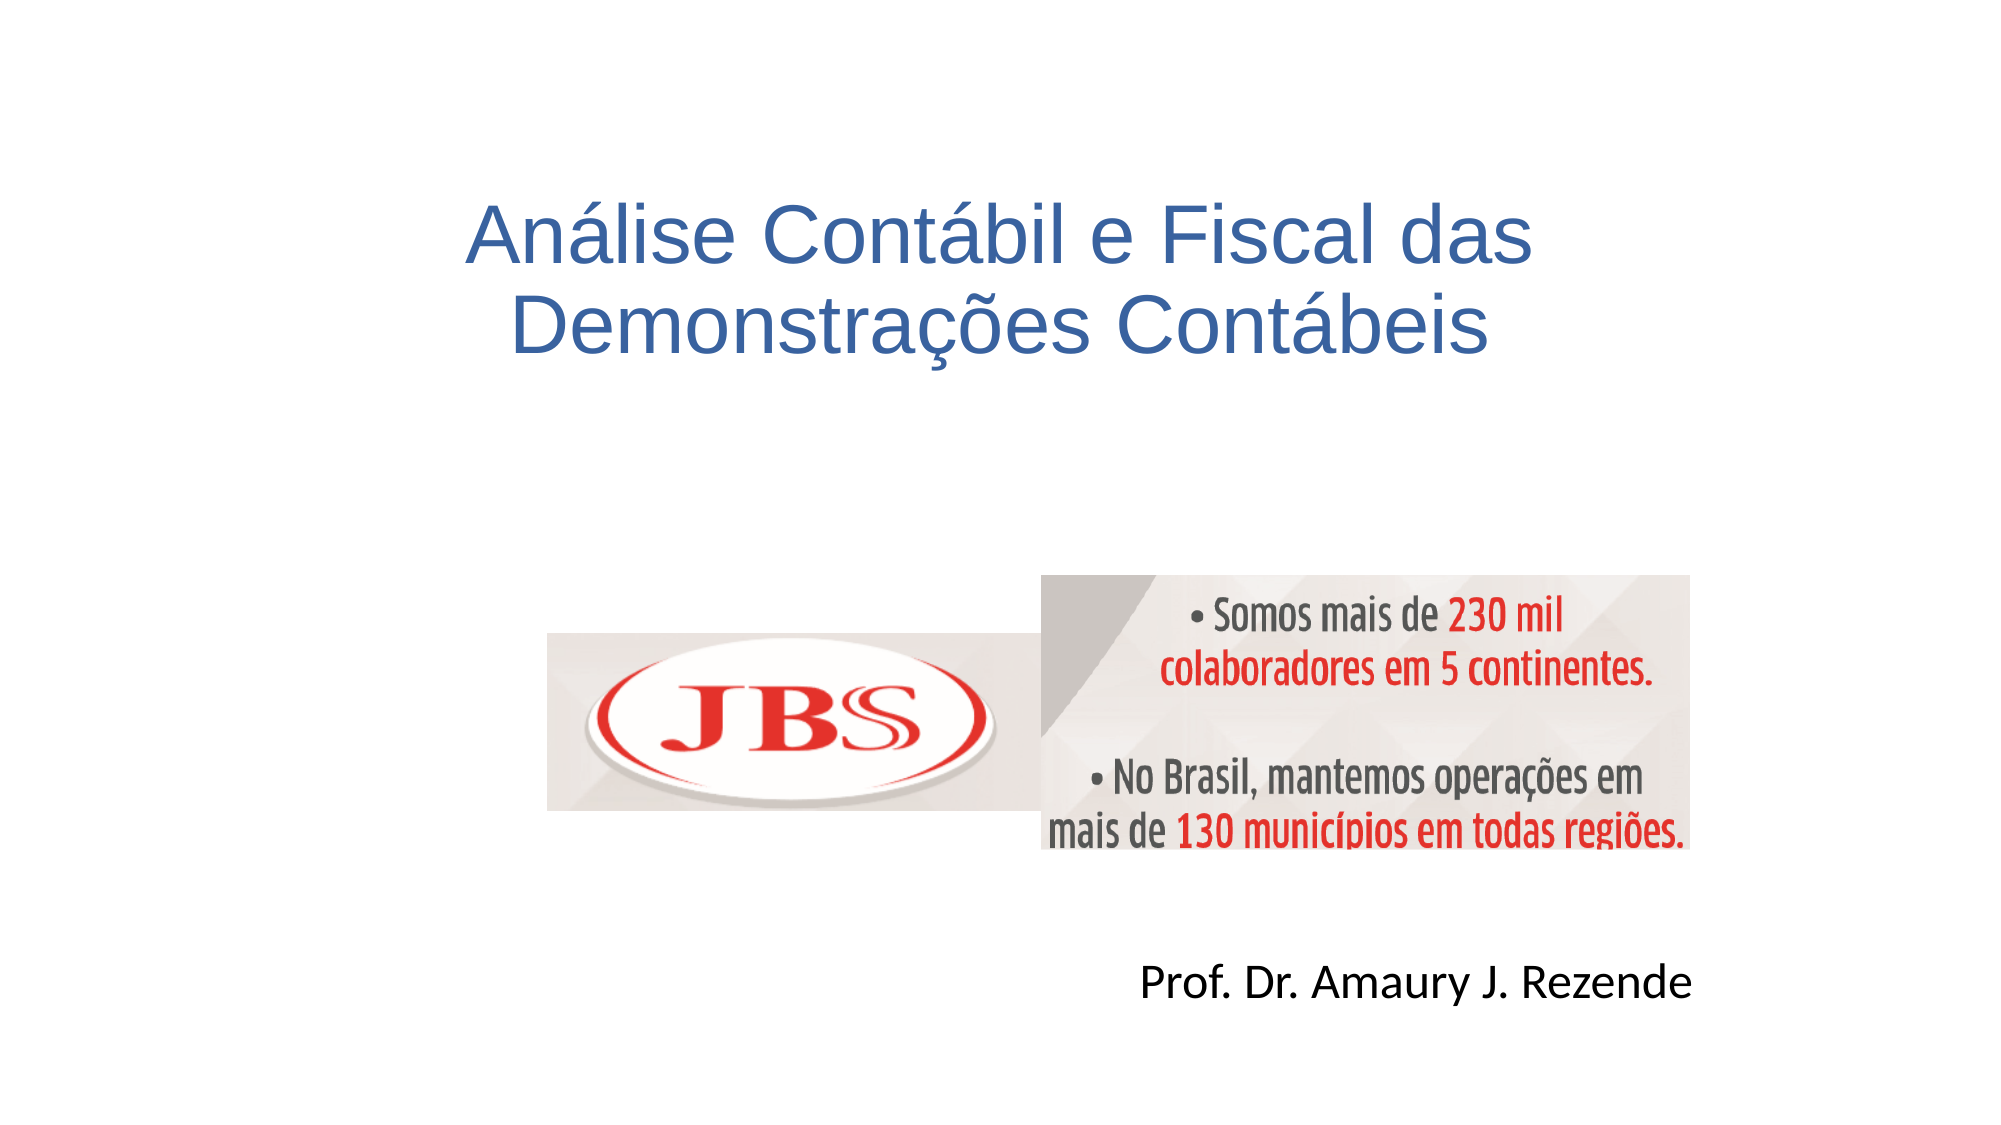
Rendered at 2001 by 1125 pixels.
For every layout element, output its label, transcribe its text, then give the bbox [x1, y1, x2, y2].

picture [547, 575, 1690, 857]
text_box Prof. Dr. Amaury J. Rezende [1124, 941, 1709, 1017]
title Análise Contábil e Fiscal das Demonstrações Contábeis [249, 184, 1750, 576]
